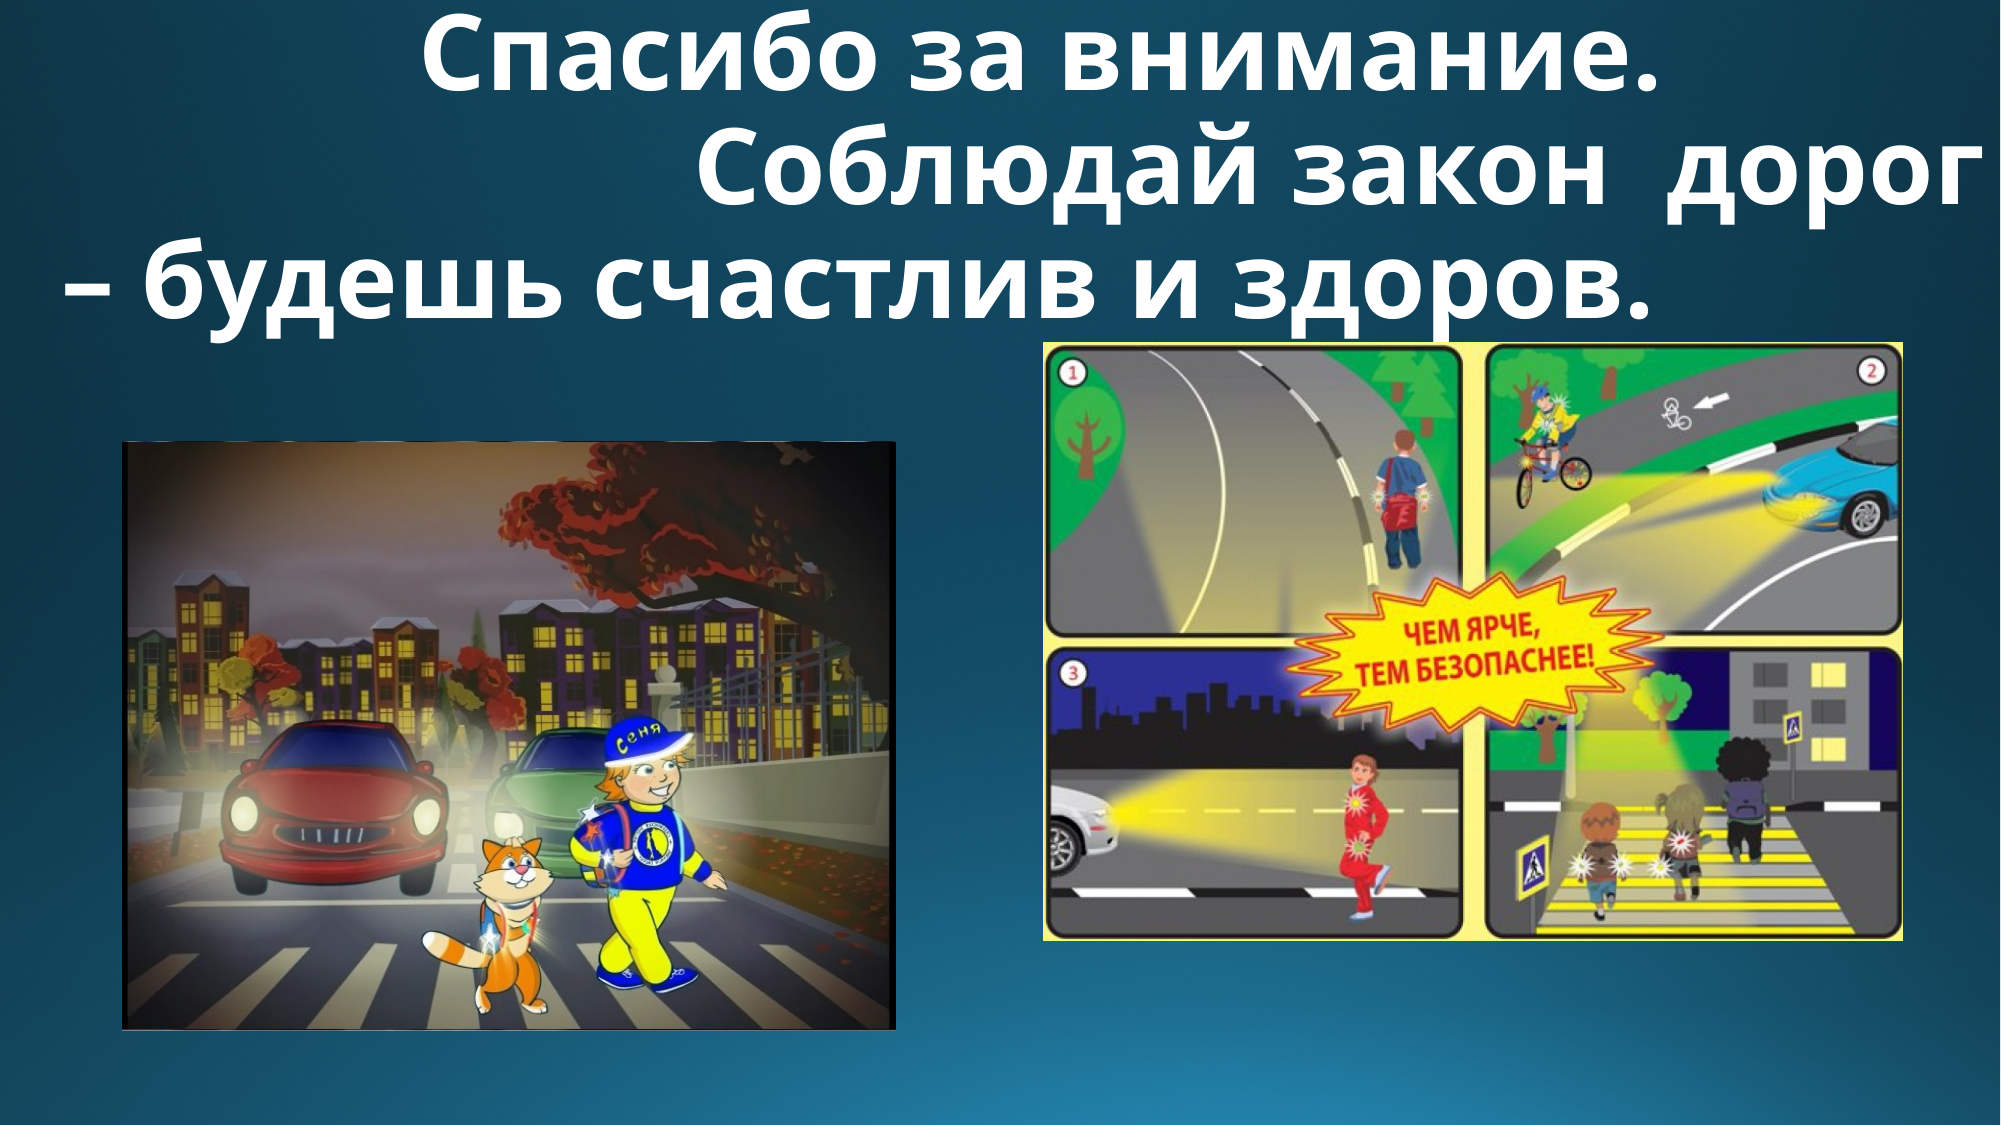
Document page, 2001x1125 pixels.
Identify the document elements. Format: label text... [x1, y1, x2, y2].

title Спасибо за внимание. Соблюдай закон дорог – будешь счастлив и здоров. [46, 0, 2000, 368]
picture [0, 0, 2001, 1125]
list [122, 441, 896, 1031]
